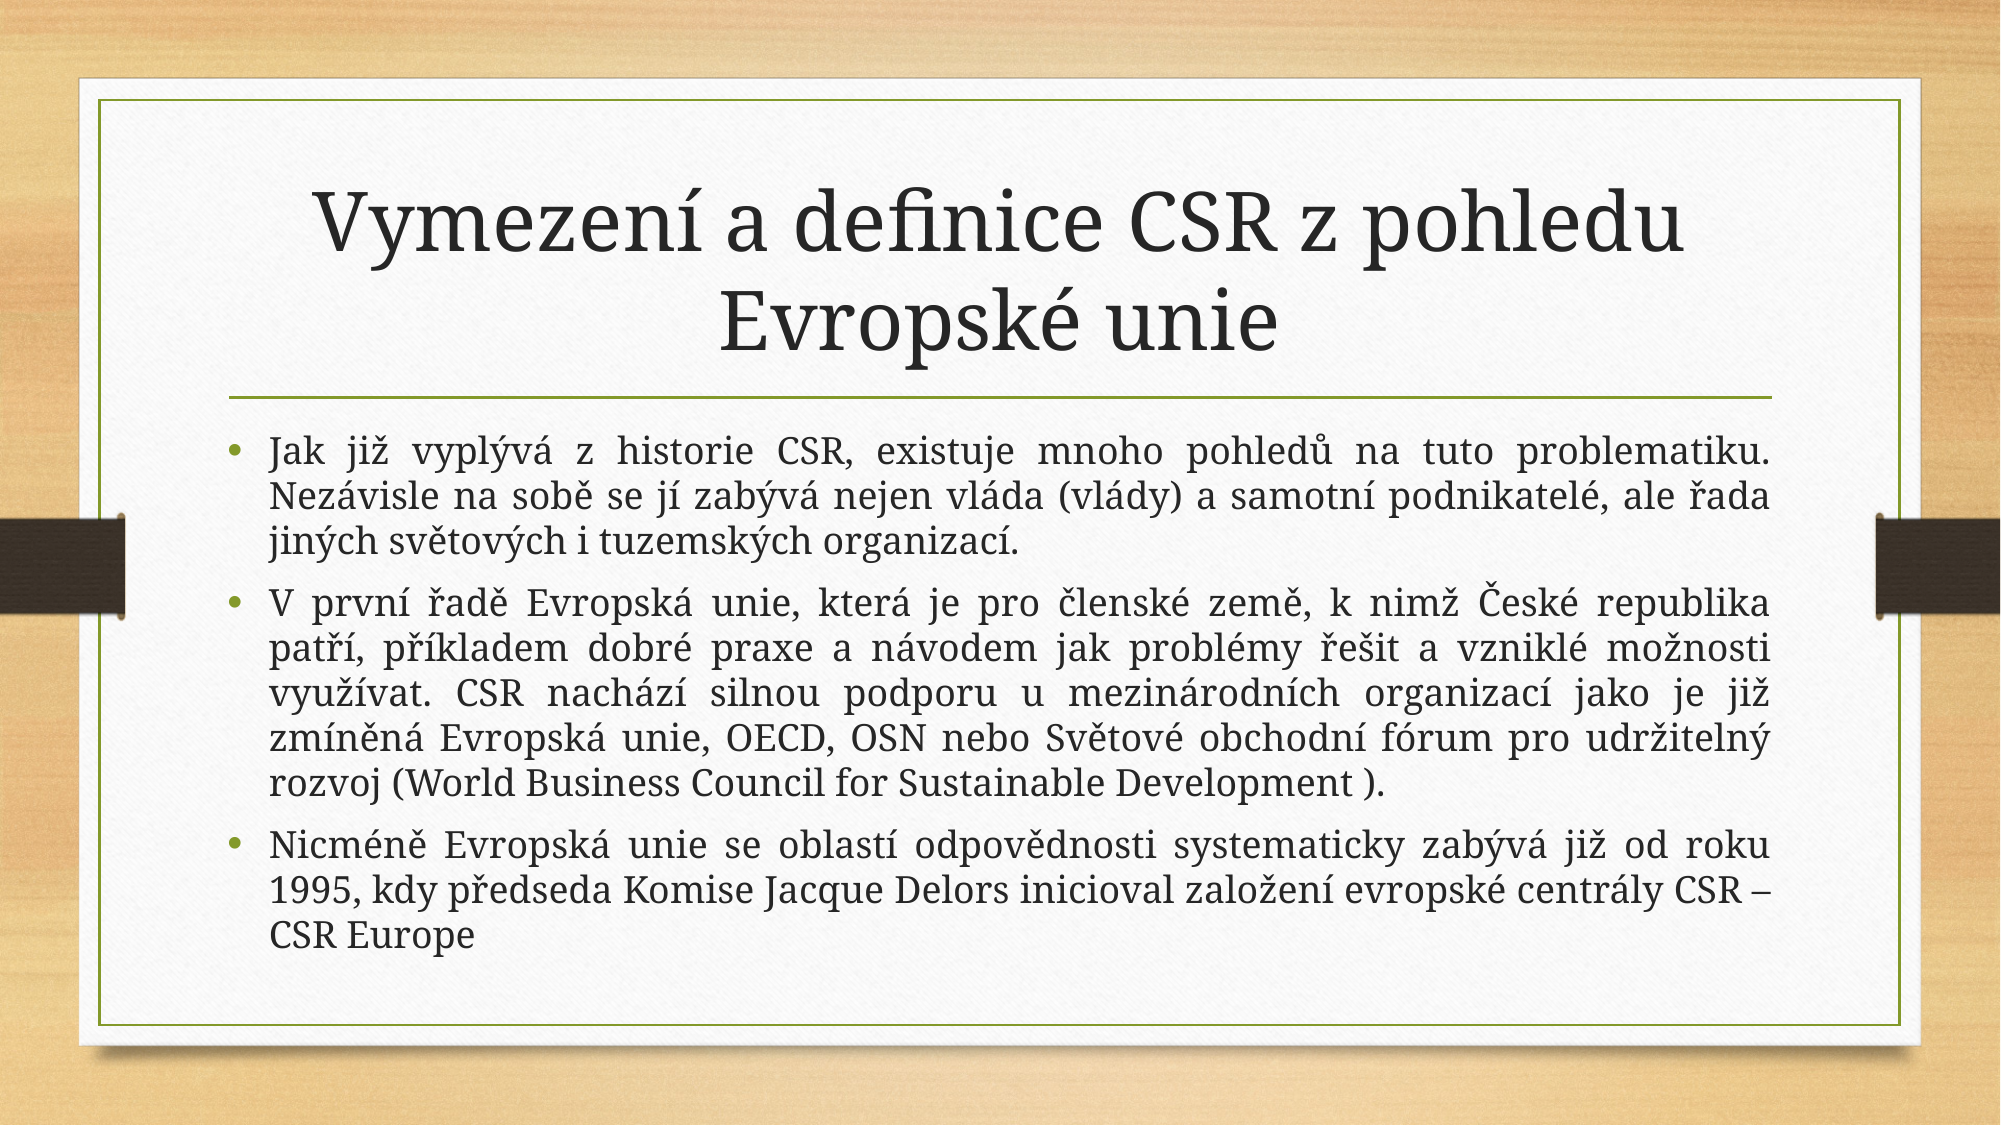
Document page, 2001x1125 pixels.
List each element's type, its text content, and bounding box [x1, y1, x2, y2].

list Jak již vyplývá z historie CSR, existuje mnoho pohledů na tuto problematiku. Nezávisle na sobě se jí zabývá nejen vláda (vlády) a samotní podnikatelé, ale řada jiných světových i tuzemských organizací. V první řadě Evropská unie, která je pro členské země, k nimž České republika patří, příkladem dobré praxe a návodem jak problémy řešit a vzniklé možnosti využívat. CSR nachází silnou podporu u mezinárodních organizací jako je již zmíněná Evropská unie, OECD, OSN nebo Světové obchodní fórum pro udržitelný rozvoj (World Business Council for Sustainable Development ). Nicméně Evropská unie se oblastí odpovědnosti systematicky zabývá již od roku 1995, kdy předseda Komise Jacque Delors inicioval založení evropské centrály CSR – CSR Europe [212, 419, 1788, 964]
title Vymezení a definice CSR z pohledu Evropské unie [212, 161, 1788, 375]
picture [0, 0, 2001, 1125]
